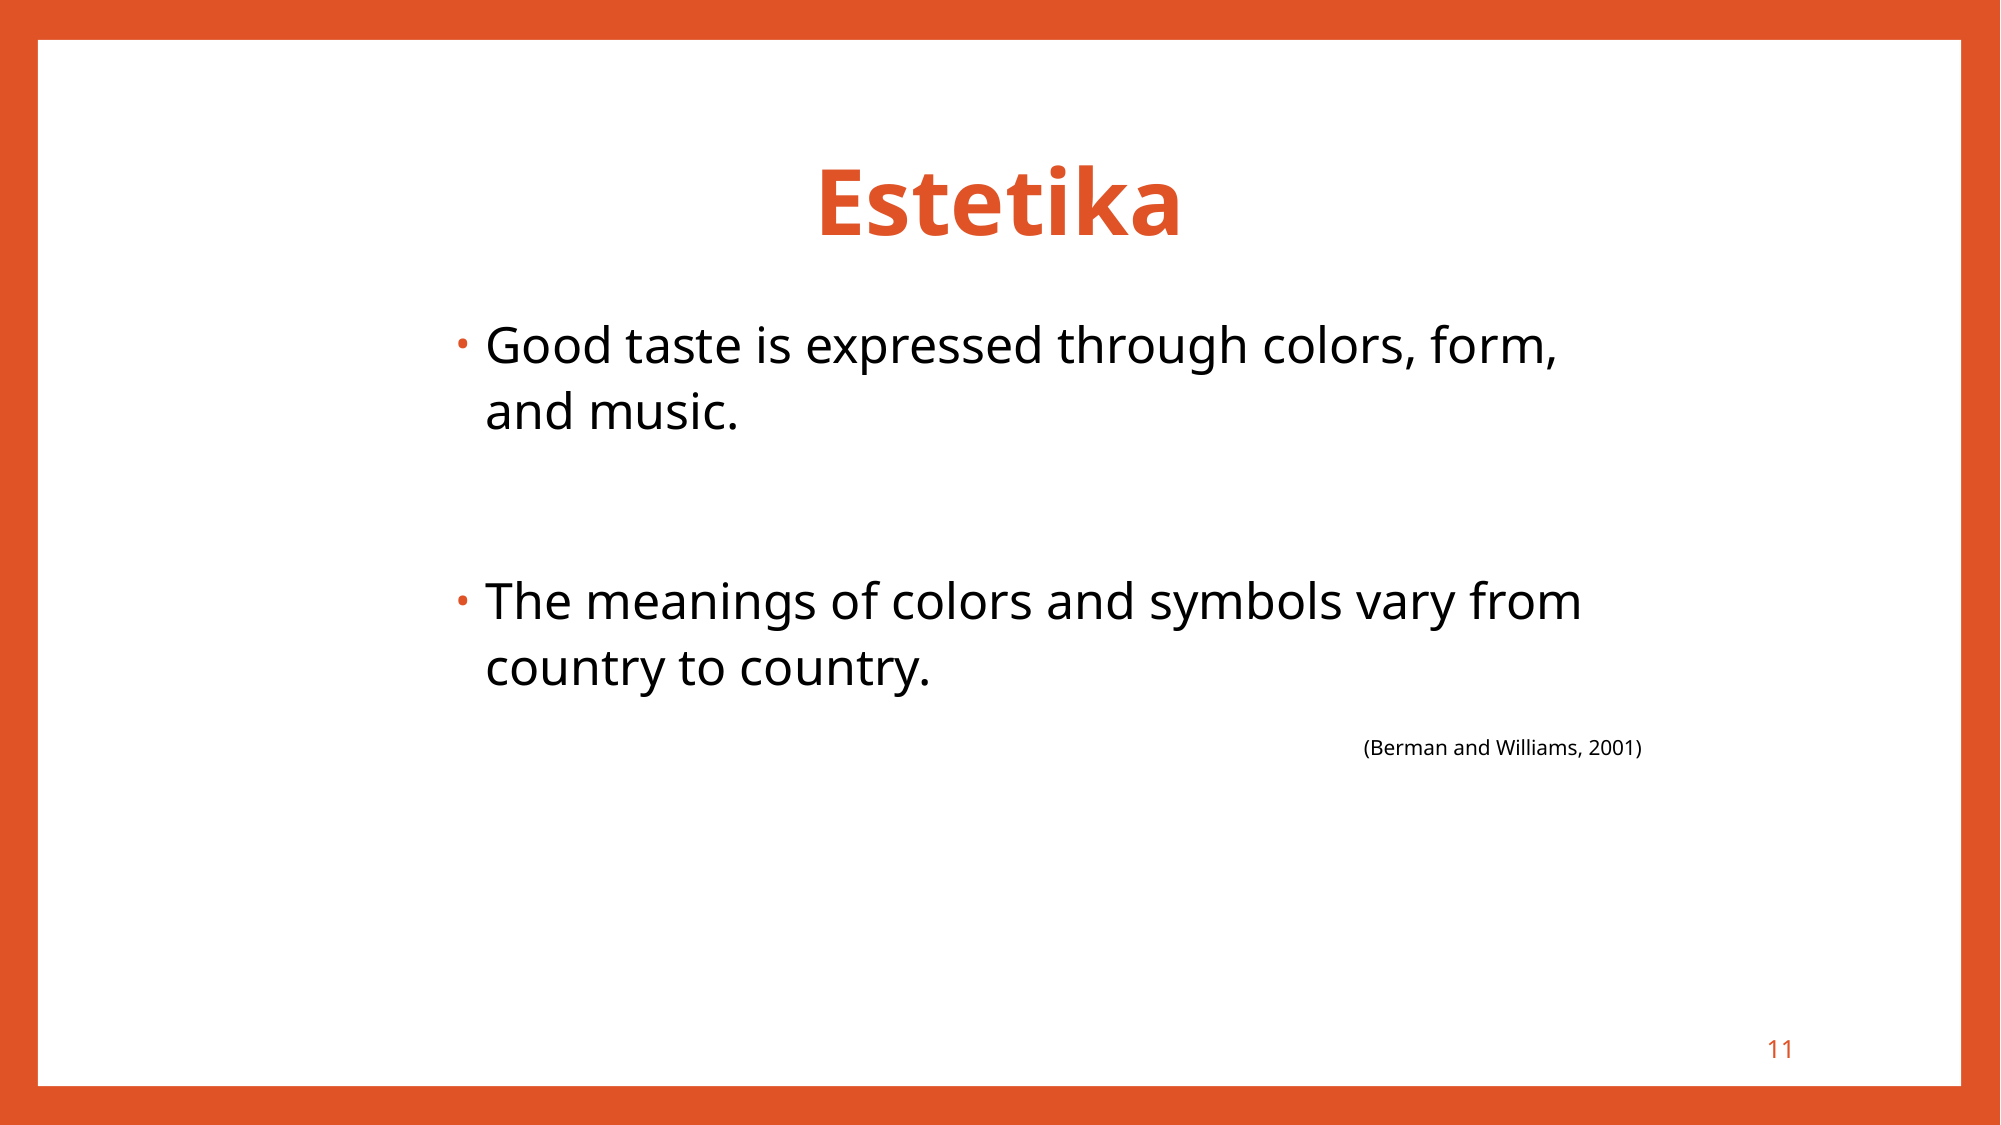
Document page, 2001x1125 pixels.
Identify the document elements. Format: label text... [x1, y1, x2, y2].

text_box (Berman and Williams, 2001) [1290, 726, 1657, 767]
title Estetika [362, 112, 1638, 300]
list Good taste is expressed through colors, form, and music. The meanings of colors and symbols vary from country to country. [432, 299, 1638, 1013]
slide_number 11 [1530, 1020, 1811, 1081]
